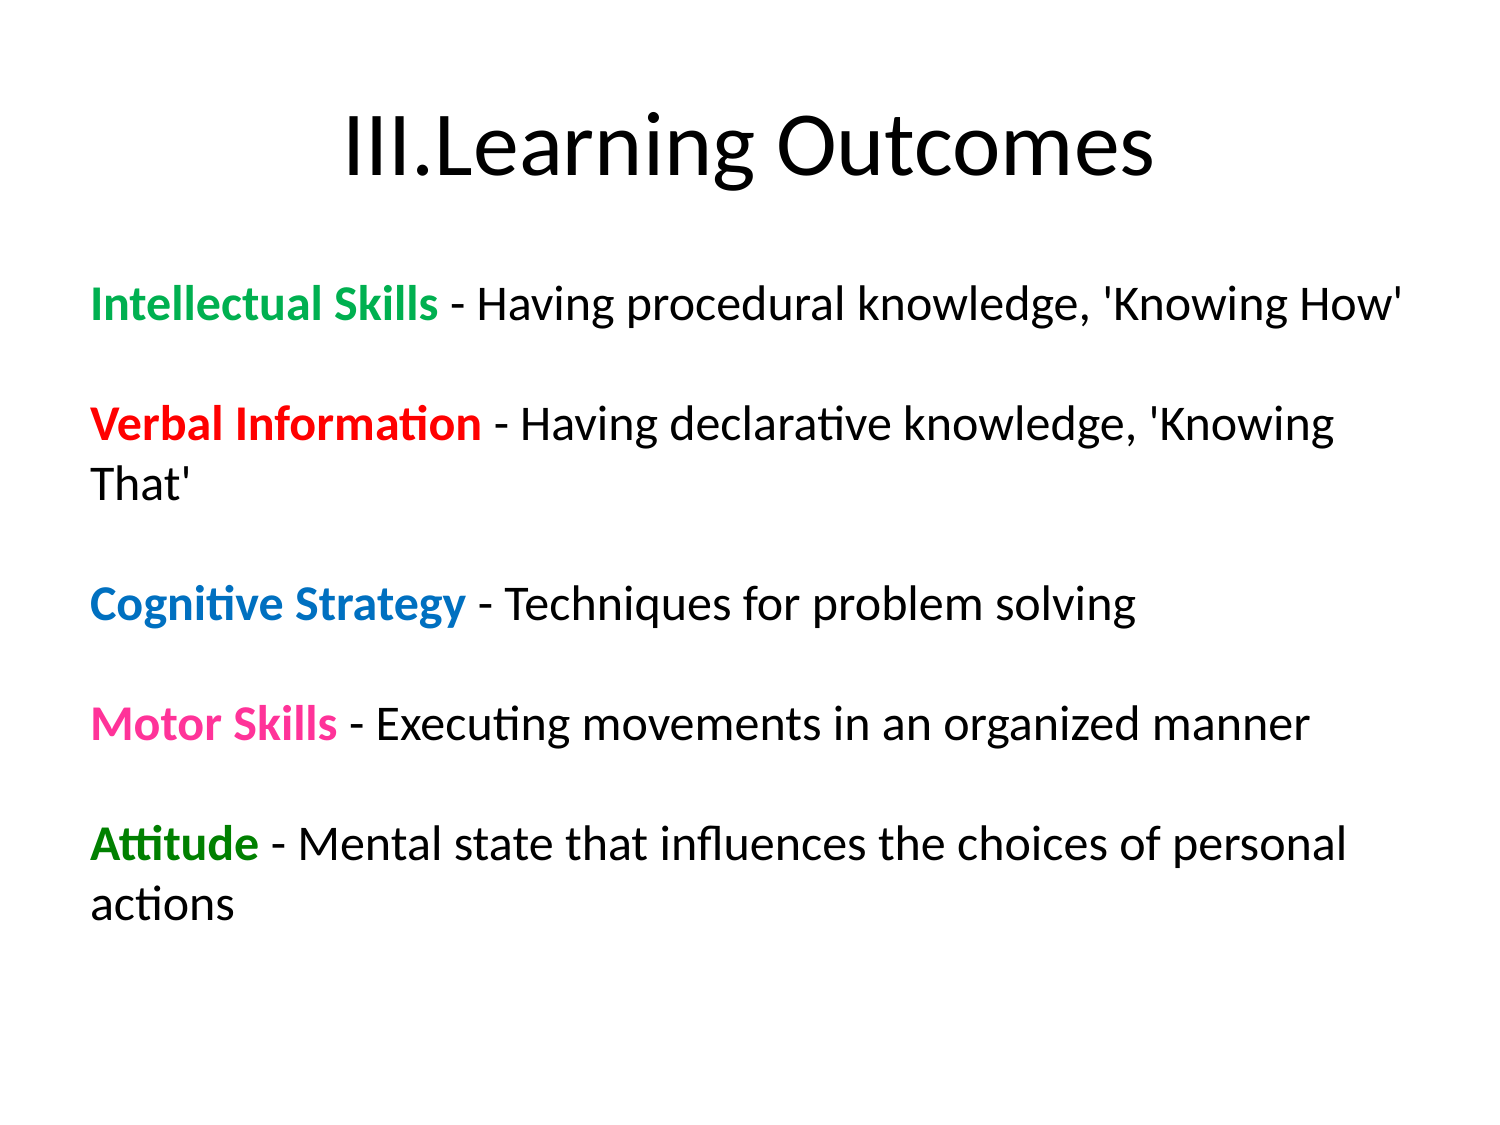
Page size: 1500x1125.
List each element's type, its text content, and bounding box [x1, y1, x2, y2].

list Intellectual Skills - Having procedural knowledge, 'Knowing How' Verbal Information - Having declarative knowledge, 'Knowing That' Cognitive Strategy - Techniques for problem solving Motor Skills - Executing movements in an organized manner Attitude - Mental state that influences the choices of personal actions [75, 262, 1425, 1005]
title III.Learning Outcomes [75, 45, 1425, 233]
